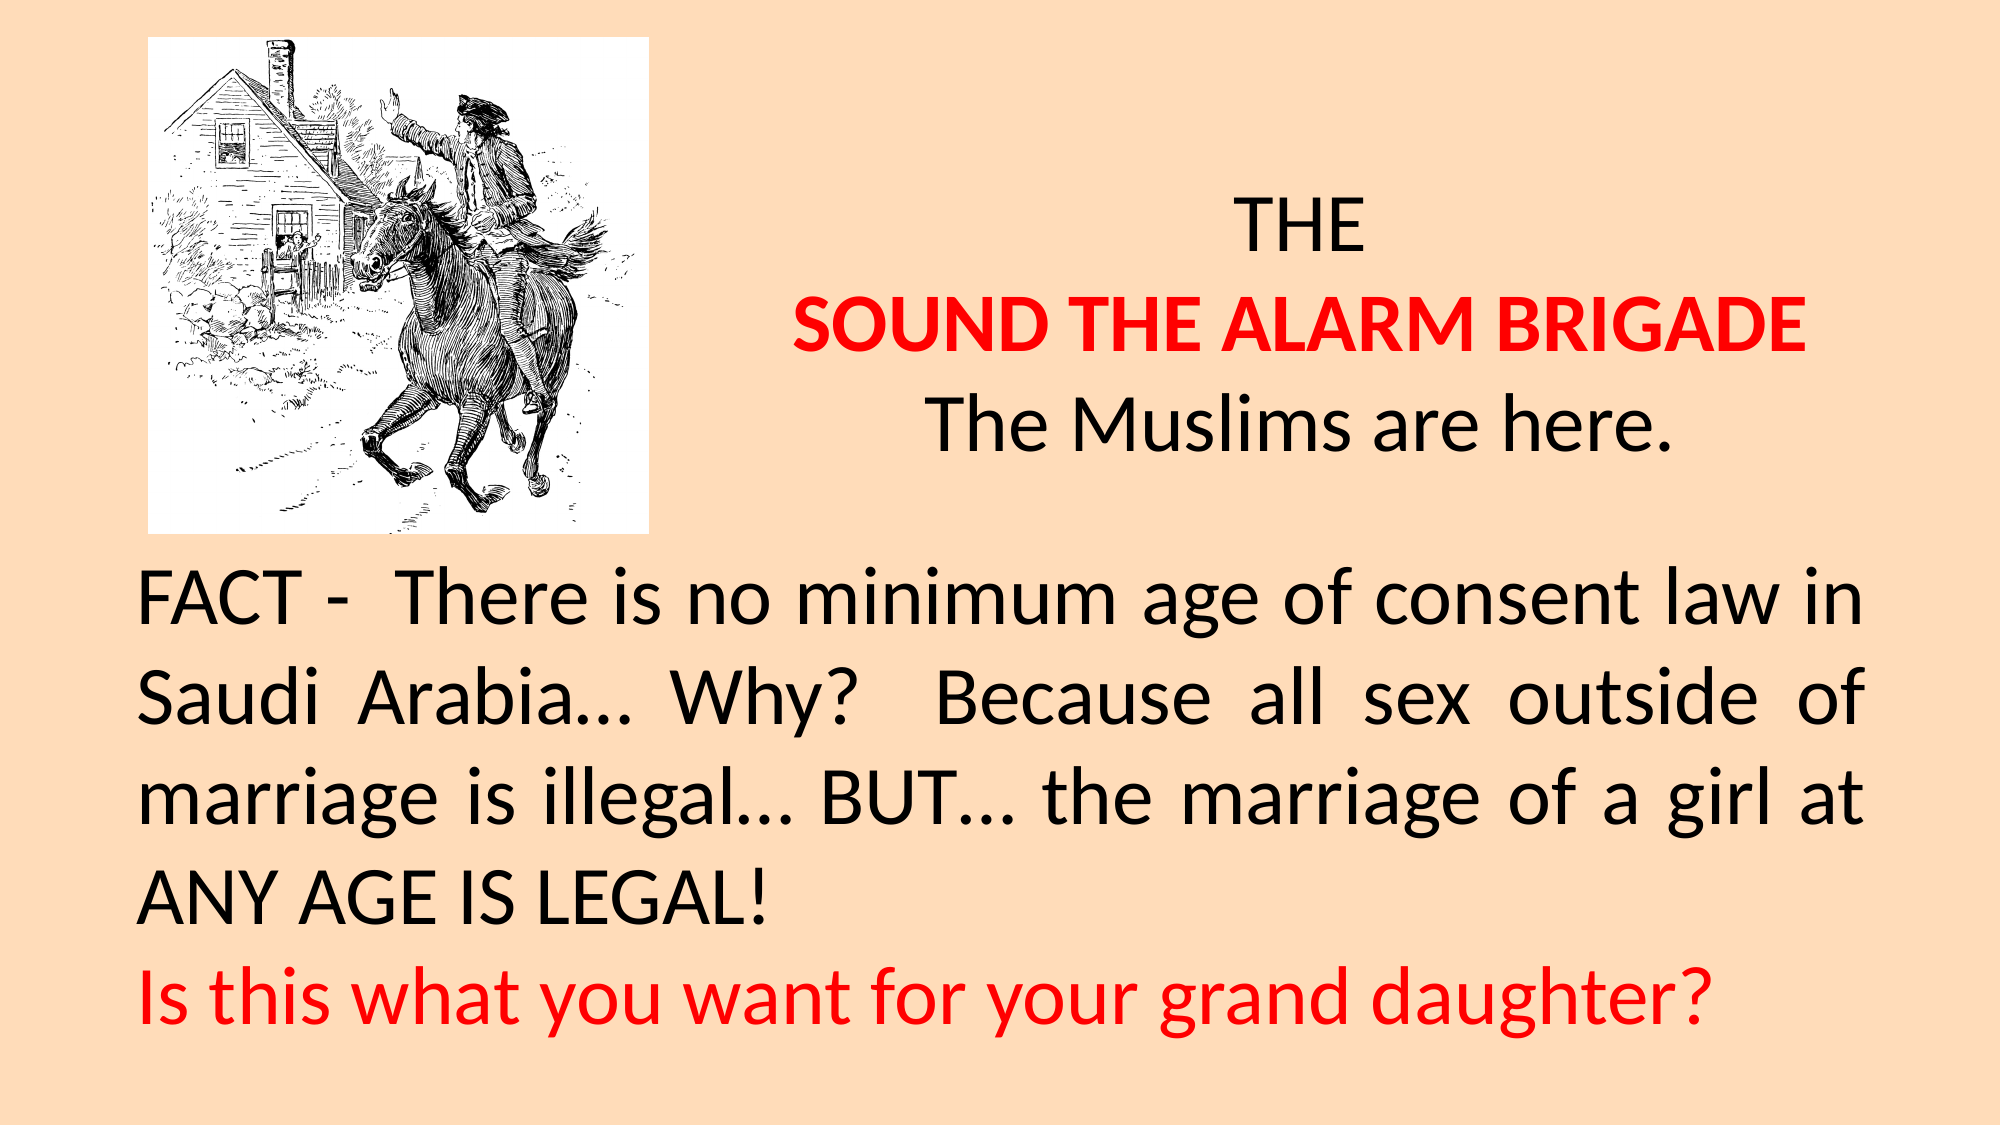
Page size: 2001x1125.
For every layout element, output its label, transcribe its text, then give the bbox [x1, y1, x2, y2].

text_box FACT - There is no minimum age of consent law in Saudi Arabia… Why? Because all sex outside of marriage is illegal… BUT… the marriage of a girl at ANY AGE IS LEGAL! Is this what you want for your grand daughter? [122, 534, 1883, 1049]
text_box THE SOUND THE ALARM BRIGADE The Muslims are here. [743, 160, 1857, 476]
picture [148, 37, 649, 535]
